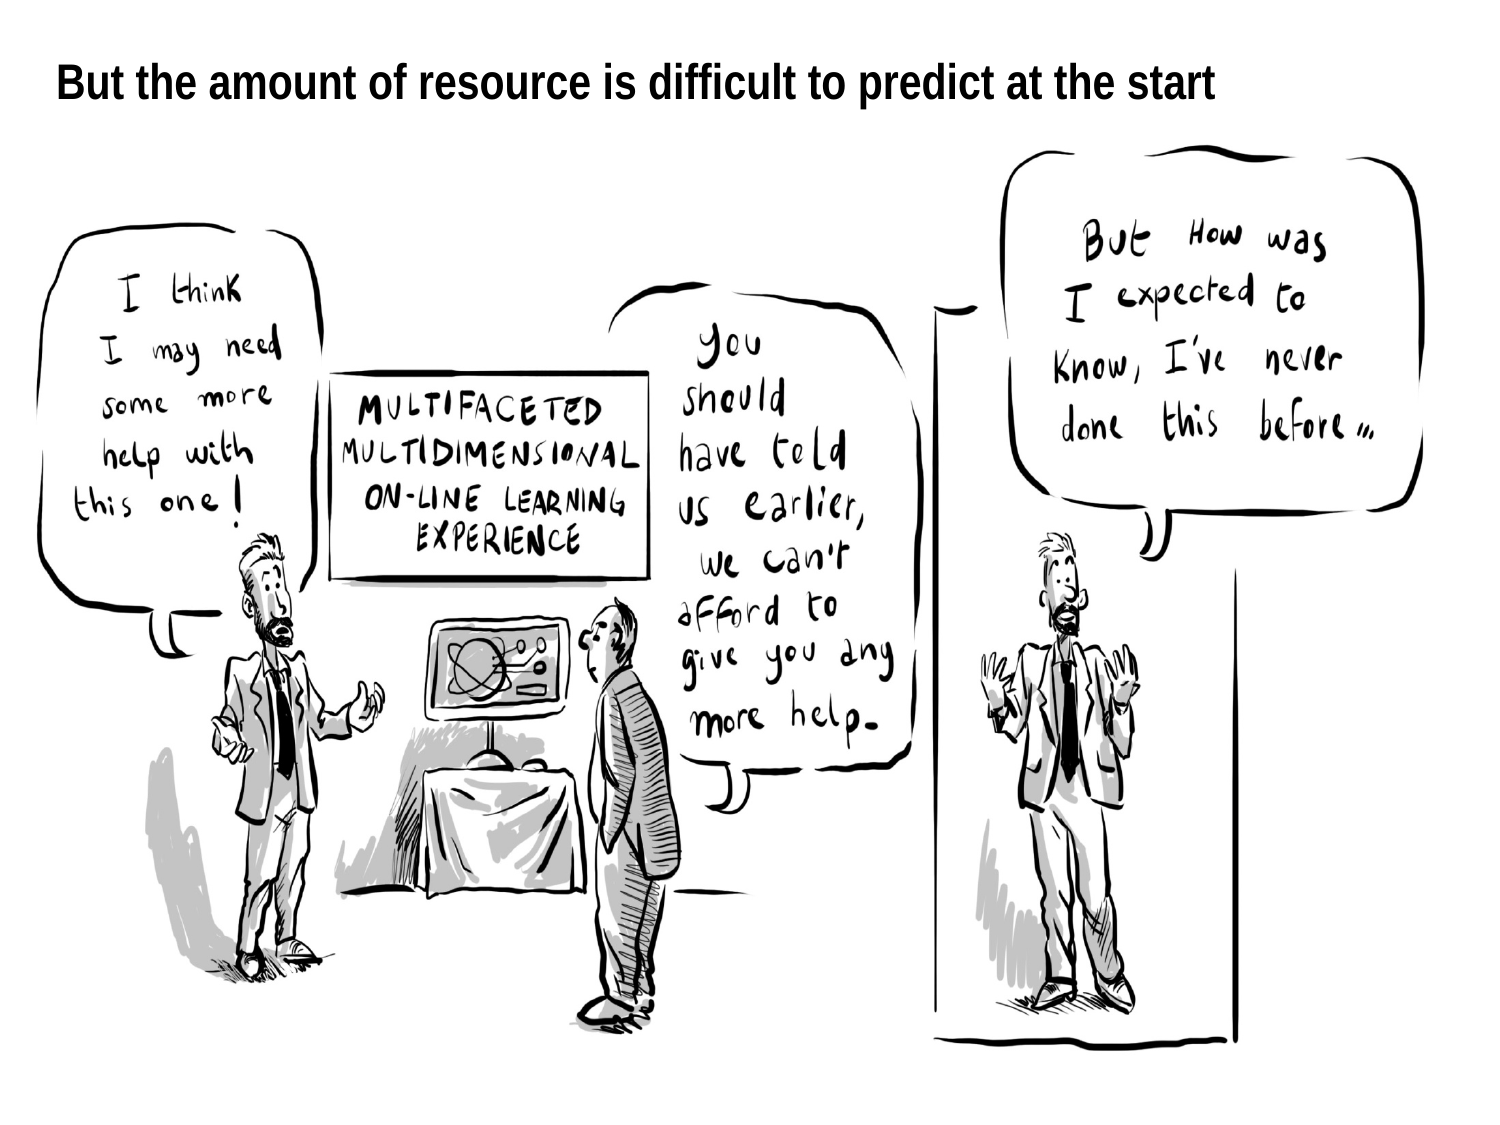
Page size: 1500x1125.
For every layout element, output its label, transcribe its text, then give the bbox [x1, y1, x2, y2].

text_box But the amount of resource is difficult to predict at the start [41, 42, 1341, 118]
picture [0, 125, 1500, 1095]
